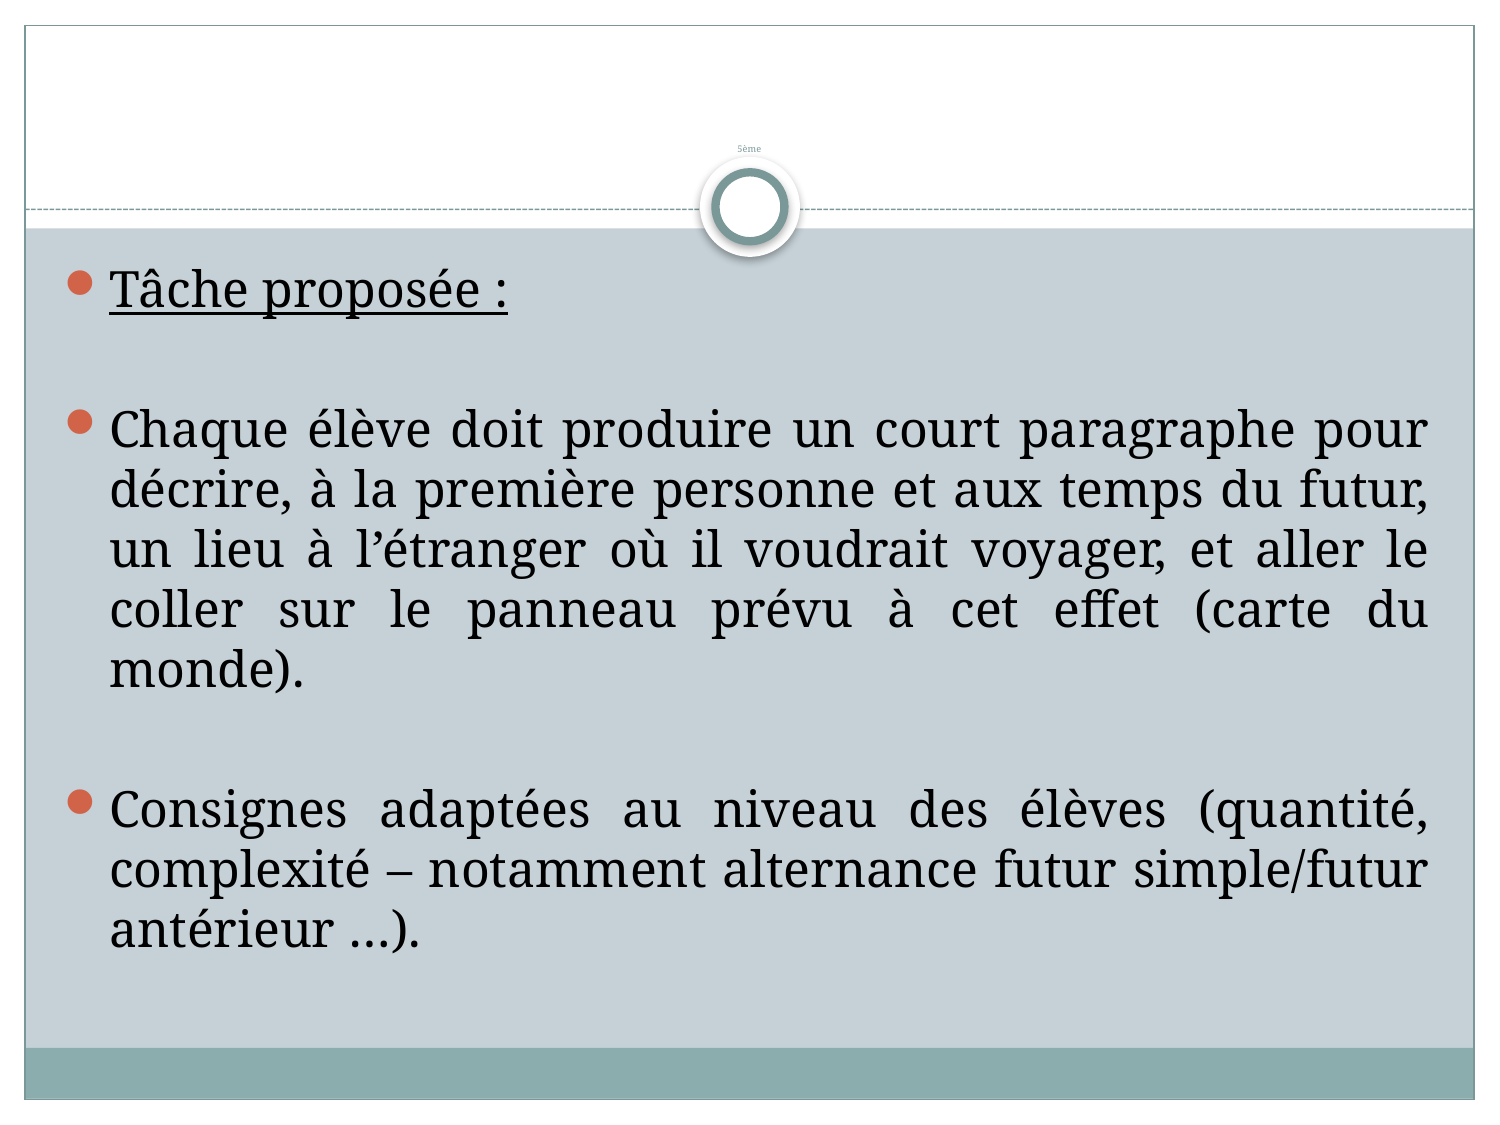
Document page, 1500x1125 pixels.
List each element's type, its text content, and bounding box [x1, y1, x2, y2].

title 5ème [49, 37, 1450, 162]
list Tâche proposée : Chaque élève doit produire un court paragraphe pour décrire, à la première personne et aux temps du futur, un lieu à l’étranger où il voudrait voyager, et aller le coller sur le panneau prévu à cet effet (carte du monde). Consignes adaptées au niveau des élèves (quantité, complexité – notamment alternance futur simple/futur antérieur …). [49, 250, 1445, 1001]
